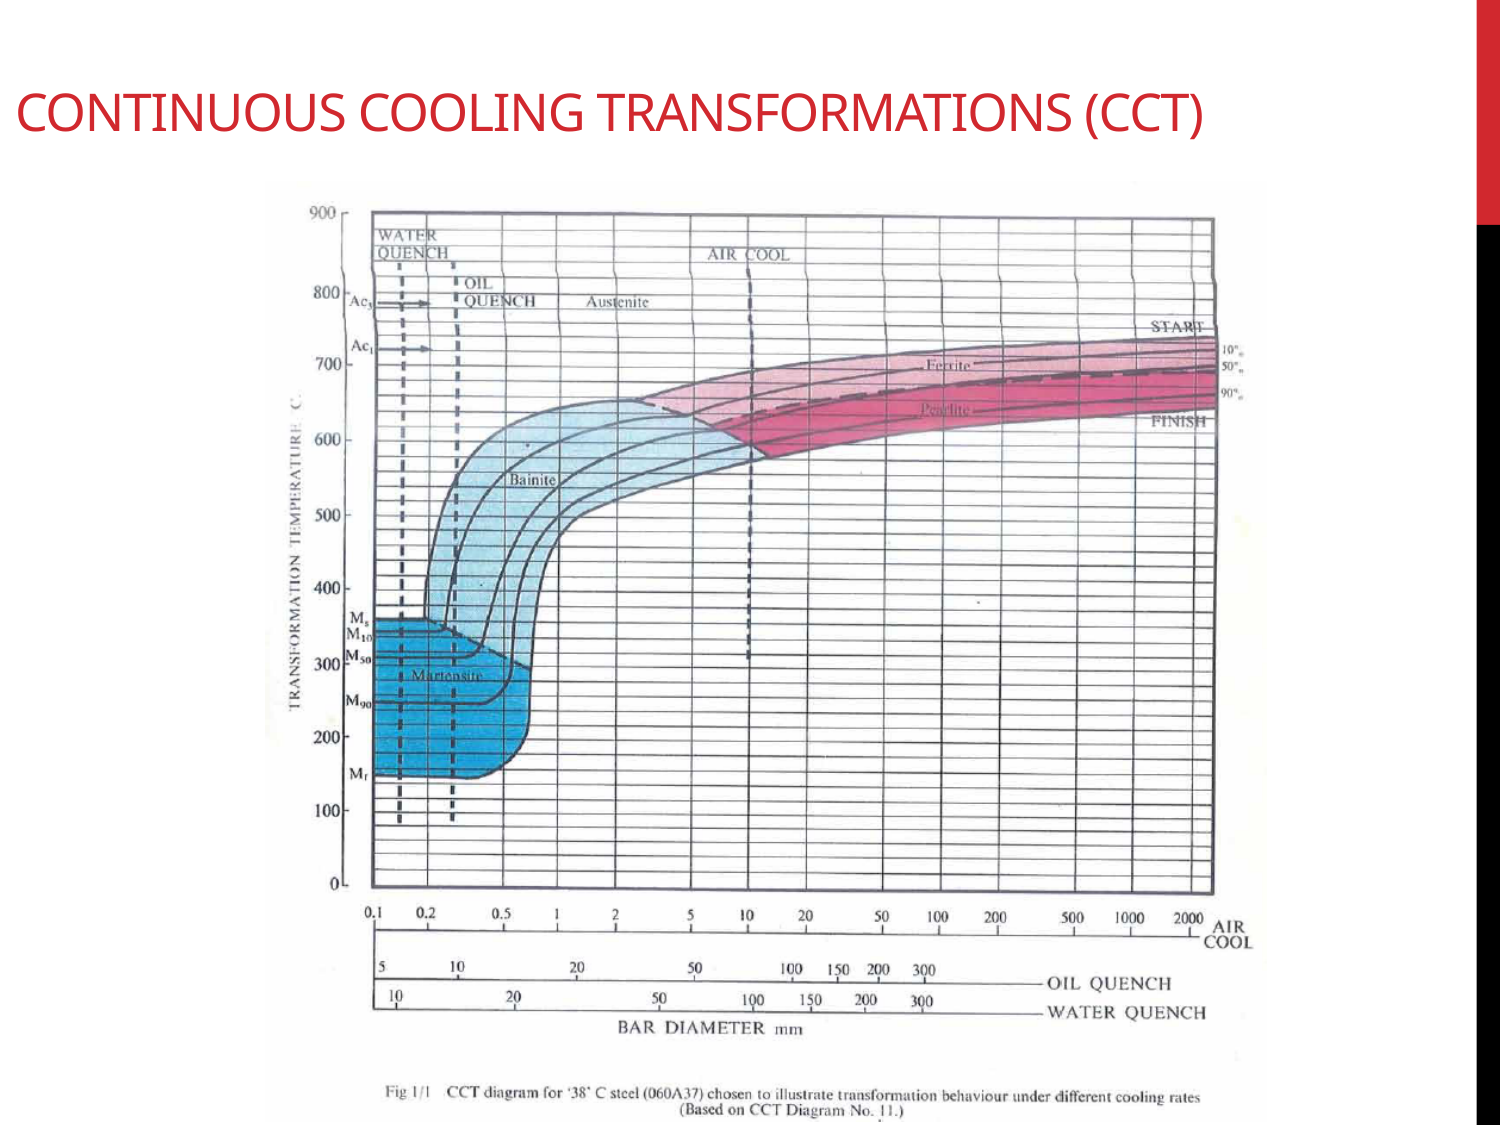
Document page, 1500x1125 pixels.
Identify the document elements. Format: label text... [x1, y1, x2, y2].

picture [265, 180, 1268, 1123]
title Continuous cooling transformations (CCT) [0, 30, 1459, 149]
